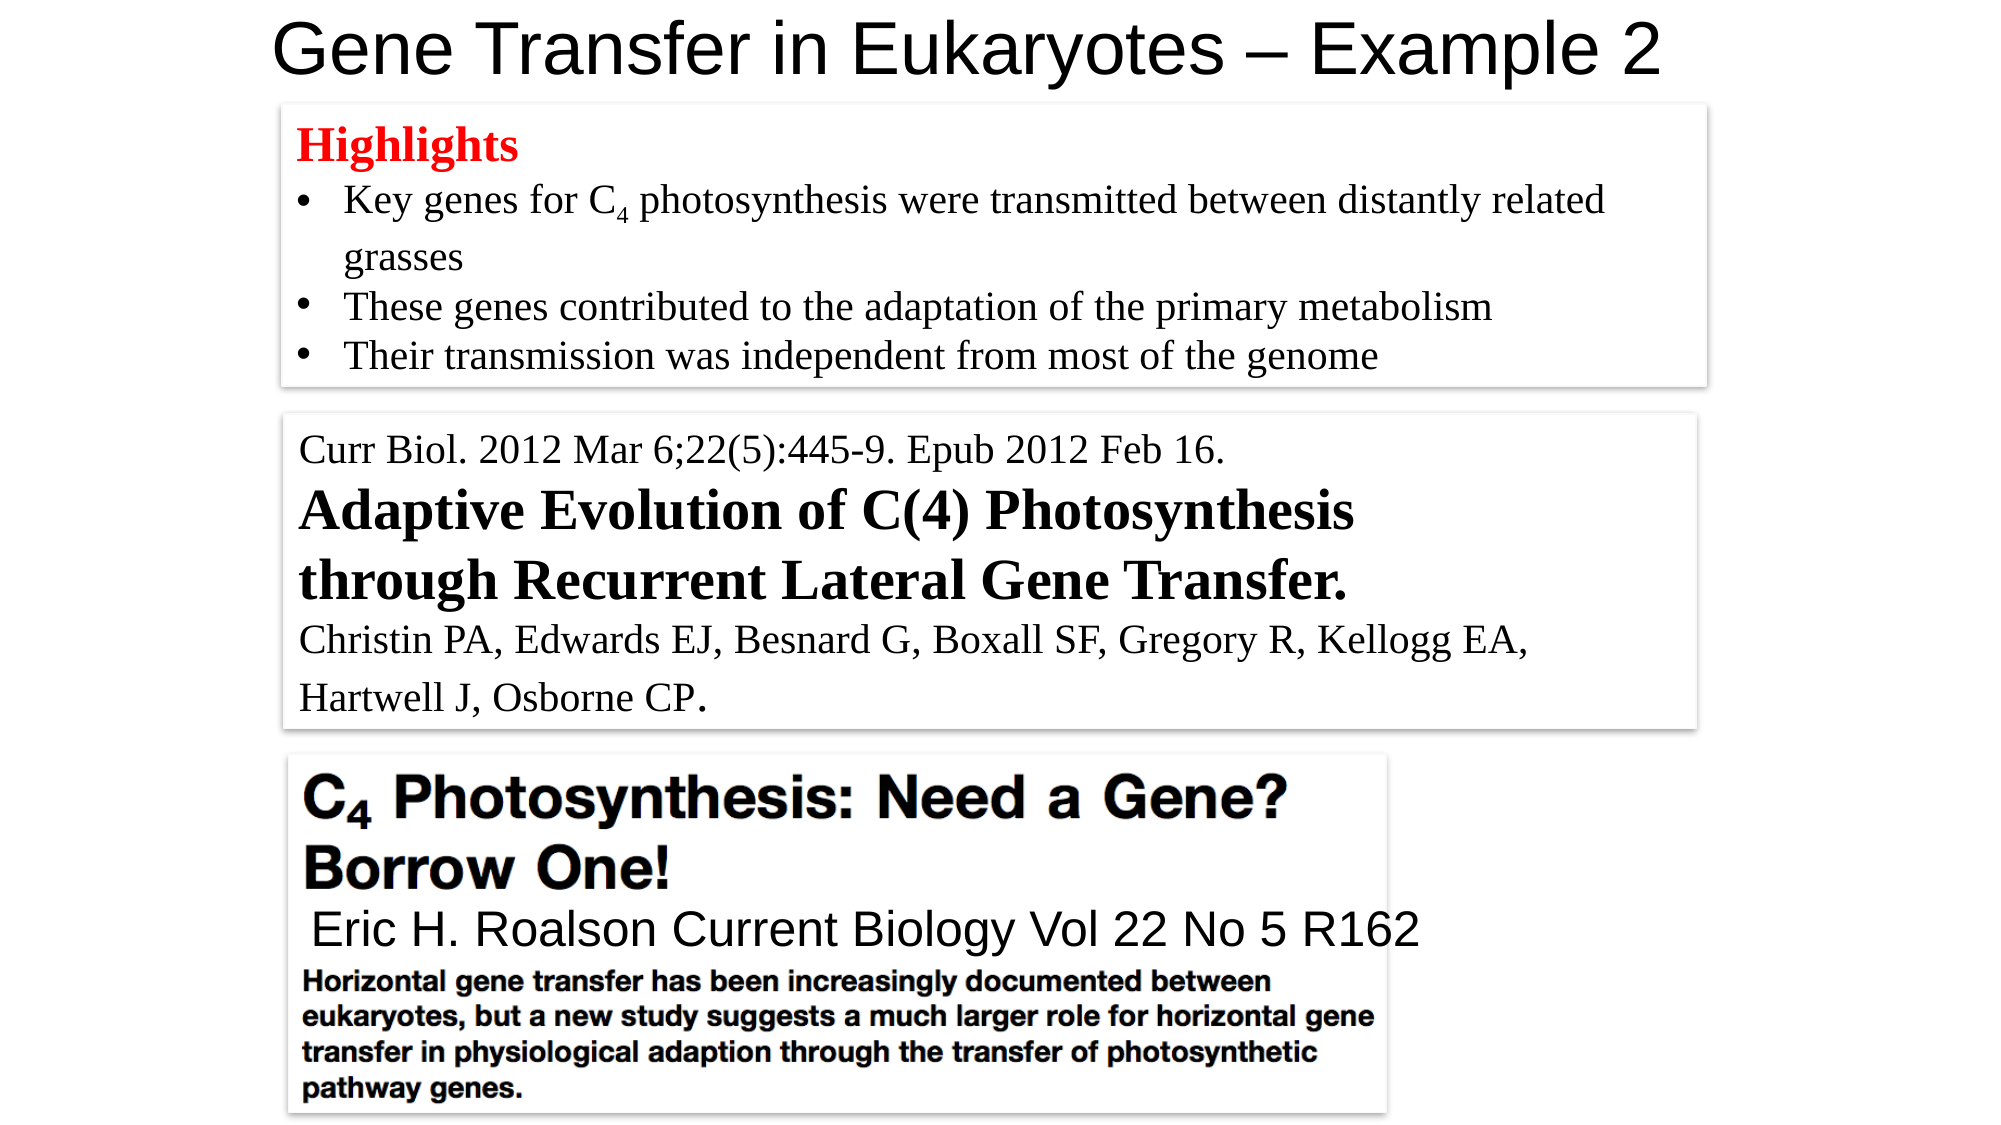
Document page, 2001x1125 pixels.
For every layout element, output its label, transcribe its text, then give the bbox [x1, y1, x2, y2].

text_box Highlights Key genes for C4 photosynthesis were transmitted between distantly related grasses These genes contributed to the adaptation of the primary metabolism Their transmission was independent from most of the genome [281, 103, 1707, 387]
text_box Curr Biol. 2012 Mar 6;22(5):445-9. Epub 2012 Feb 16. Adaptive Evolution of C(4) Photosynthesis through Recurrent Lateral Gene Transfer. Christin PA, Edwards EJ, Besnard G, Boxall SF, Gregory R, Kellogg EA, Hartwell J, Osborne CP. [283, 413, 1697, 729]
text_box Gene Transfer in Eukaryotes – Example 2 [256, 0, 1680, 97]
picture [289, 754, 1386, 1113]
text_box Eric H. Roalson Current Biology Vol 22 No 5 R162 [1390, 889, 1465, 964]
